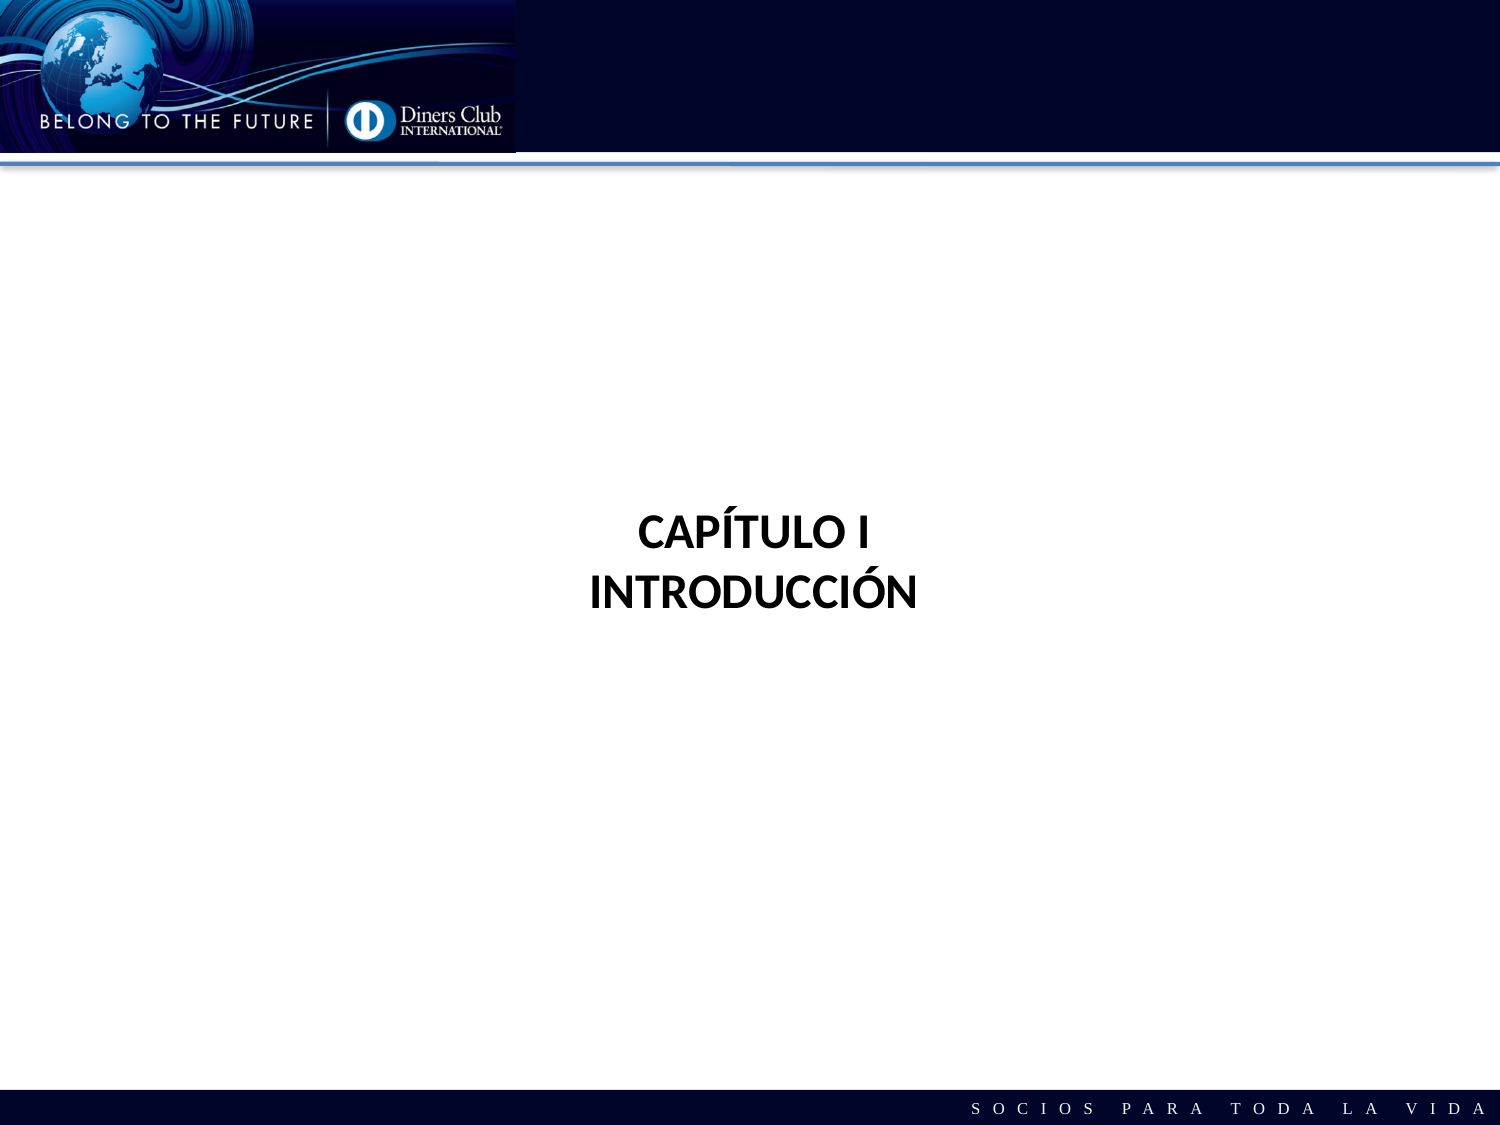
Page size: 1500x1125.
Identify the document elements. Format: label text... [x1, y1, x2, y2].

picture [75, 0, 95, 5]
text_box CAPÍTULO I INTRODUCCIÓN [574, 491, 934, 627]
picture [0, 0, 515, 153]
